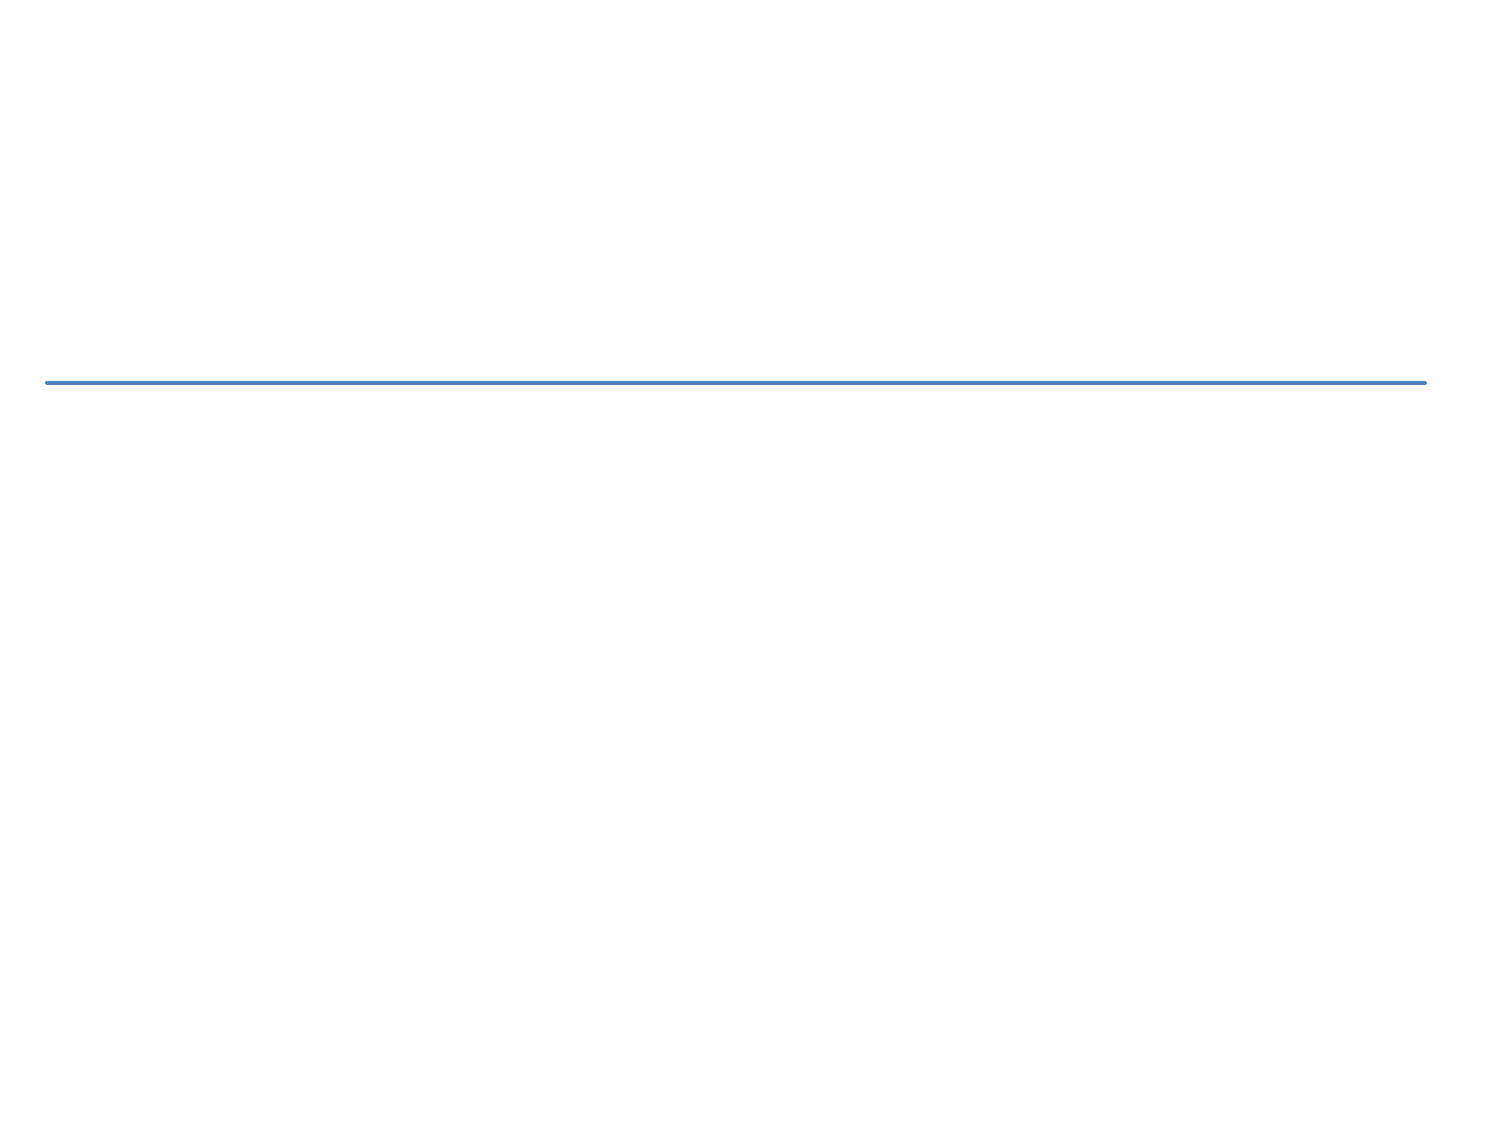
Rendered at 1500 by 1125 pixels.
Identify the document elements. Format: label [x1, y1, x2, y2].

list [46, 175, 1426, 1006]
